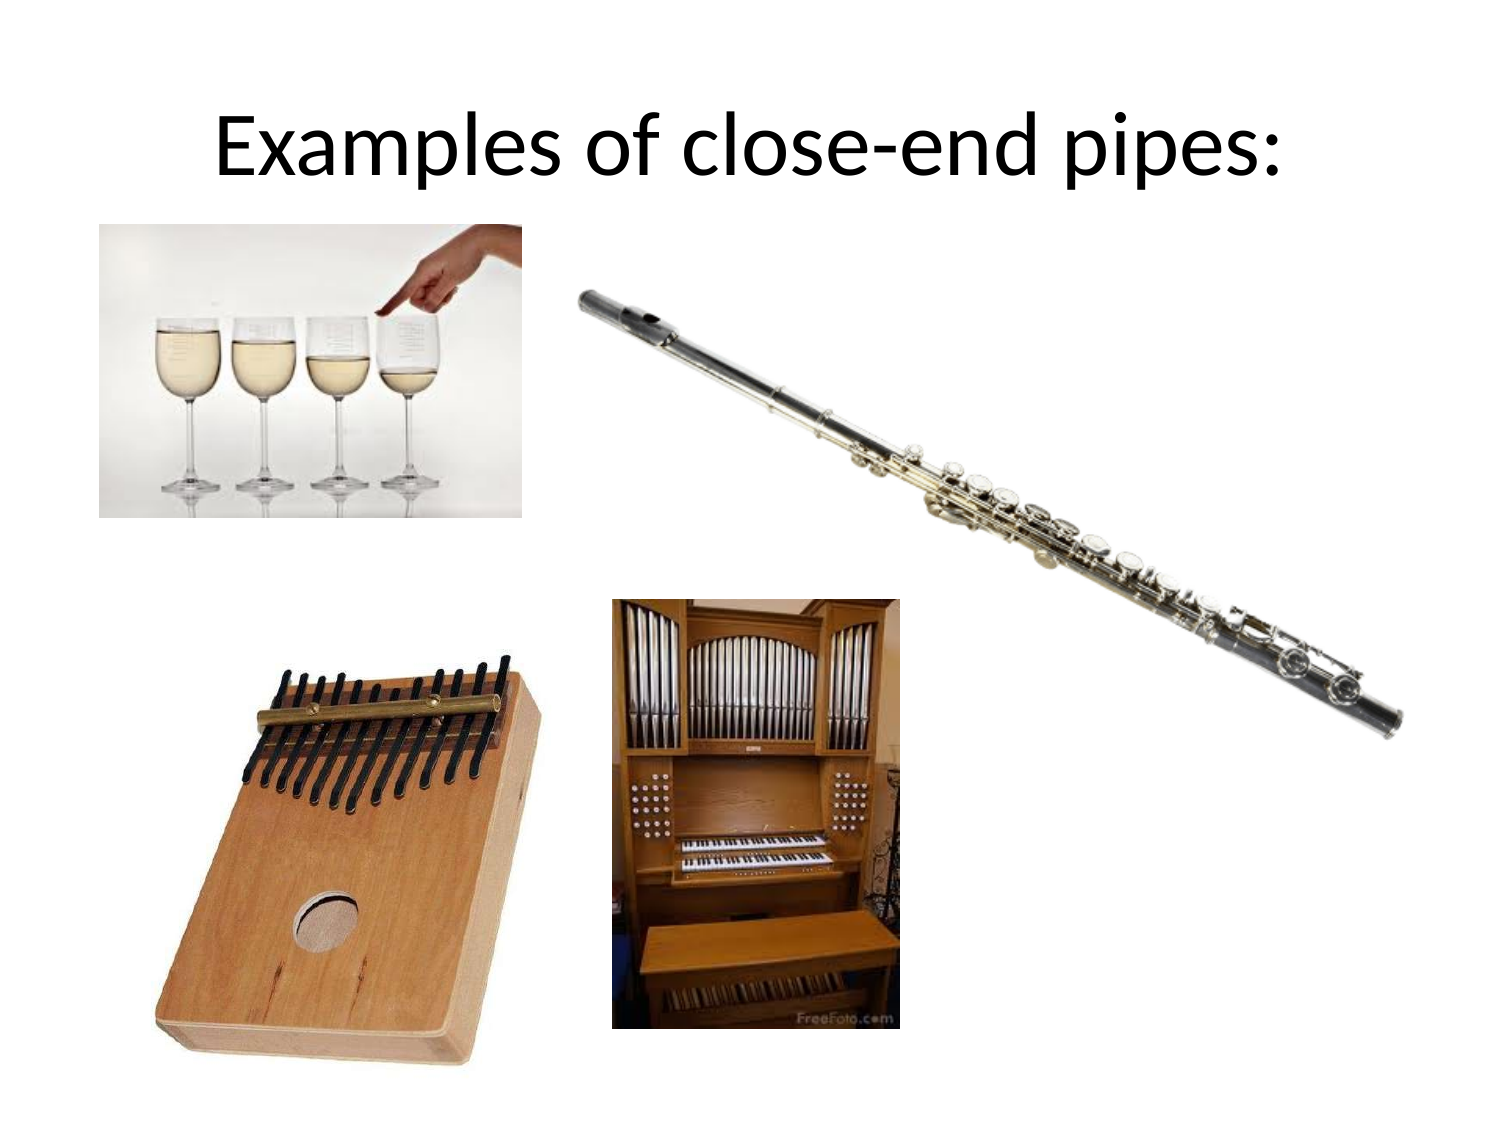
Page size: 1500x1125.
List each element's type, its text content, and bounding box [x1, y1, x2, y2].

title Examples of close-end pipes: [75, 45, 1425, 233]
picture [99, 224, 523, 518]
picture [137, 649, 563, 1081]
picture [574, 287, 1407, 1029]
